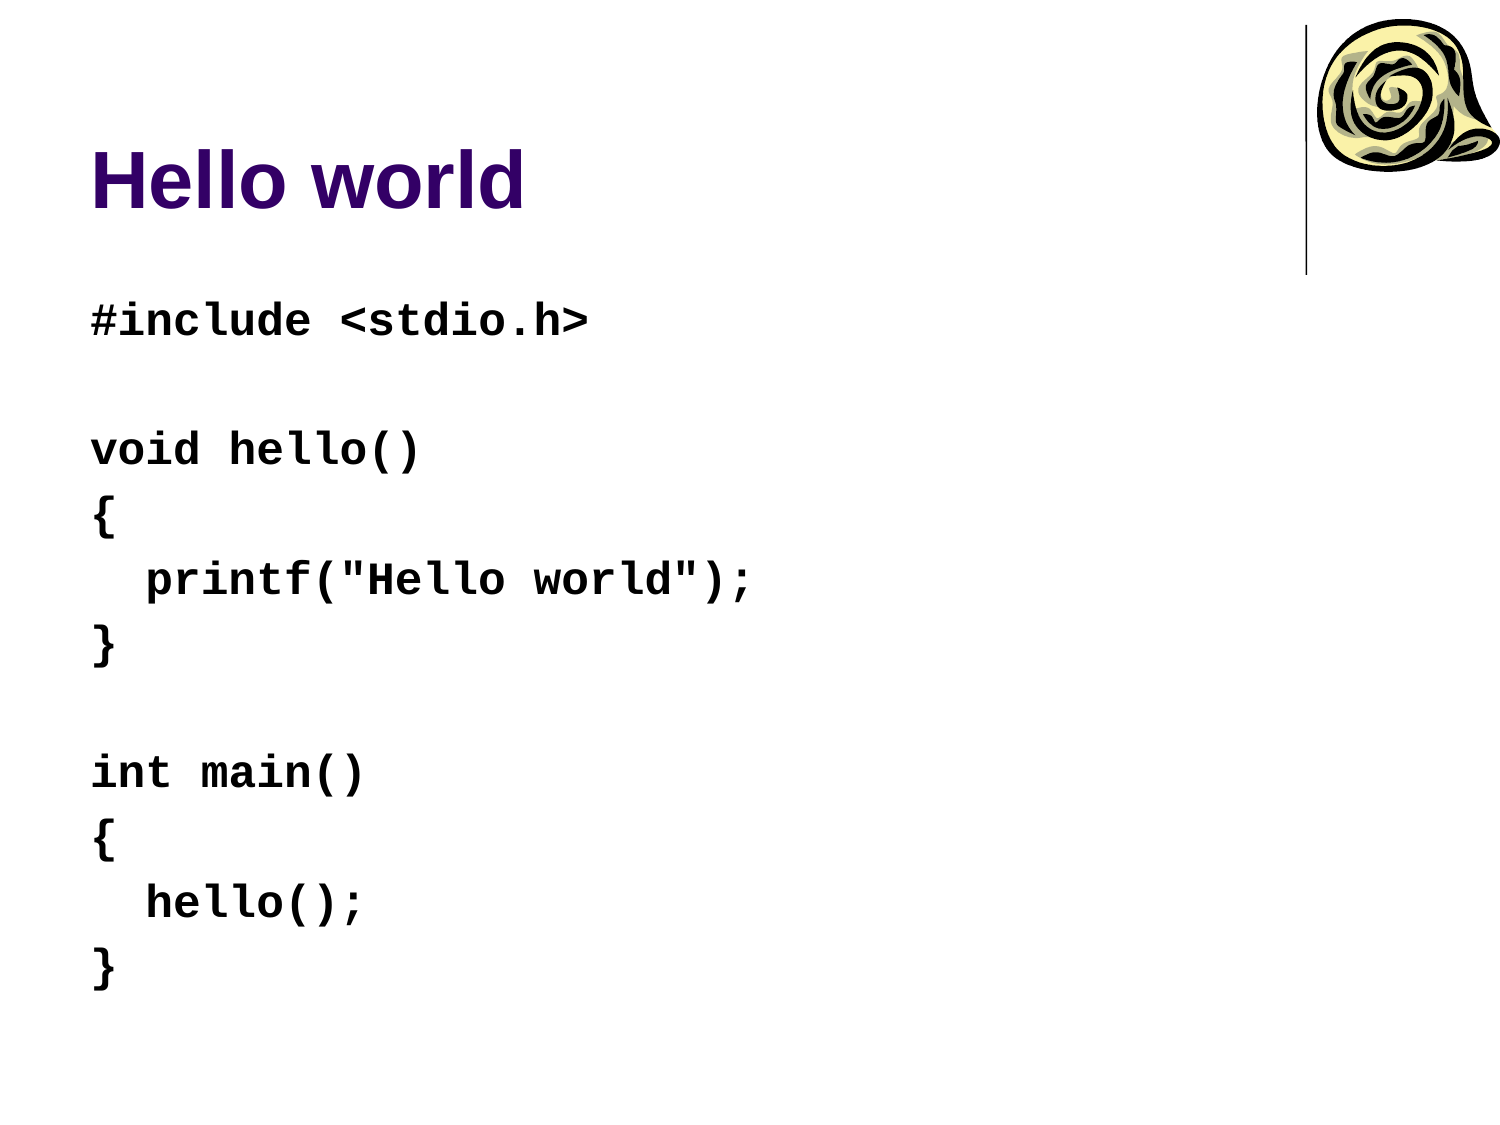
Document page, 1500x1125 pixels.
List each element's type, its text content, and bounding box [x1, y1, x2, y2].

title Hello world [74, 19, 1313, 233]
list #include <stdio.h> void hello() { printf("Hello world"); } int main() { hello(); } [74, 281, 1426, 1006]
